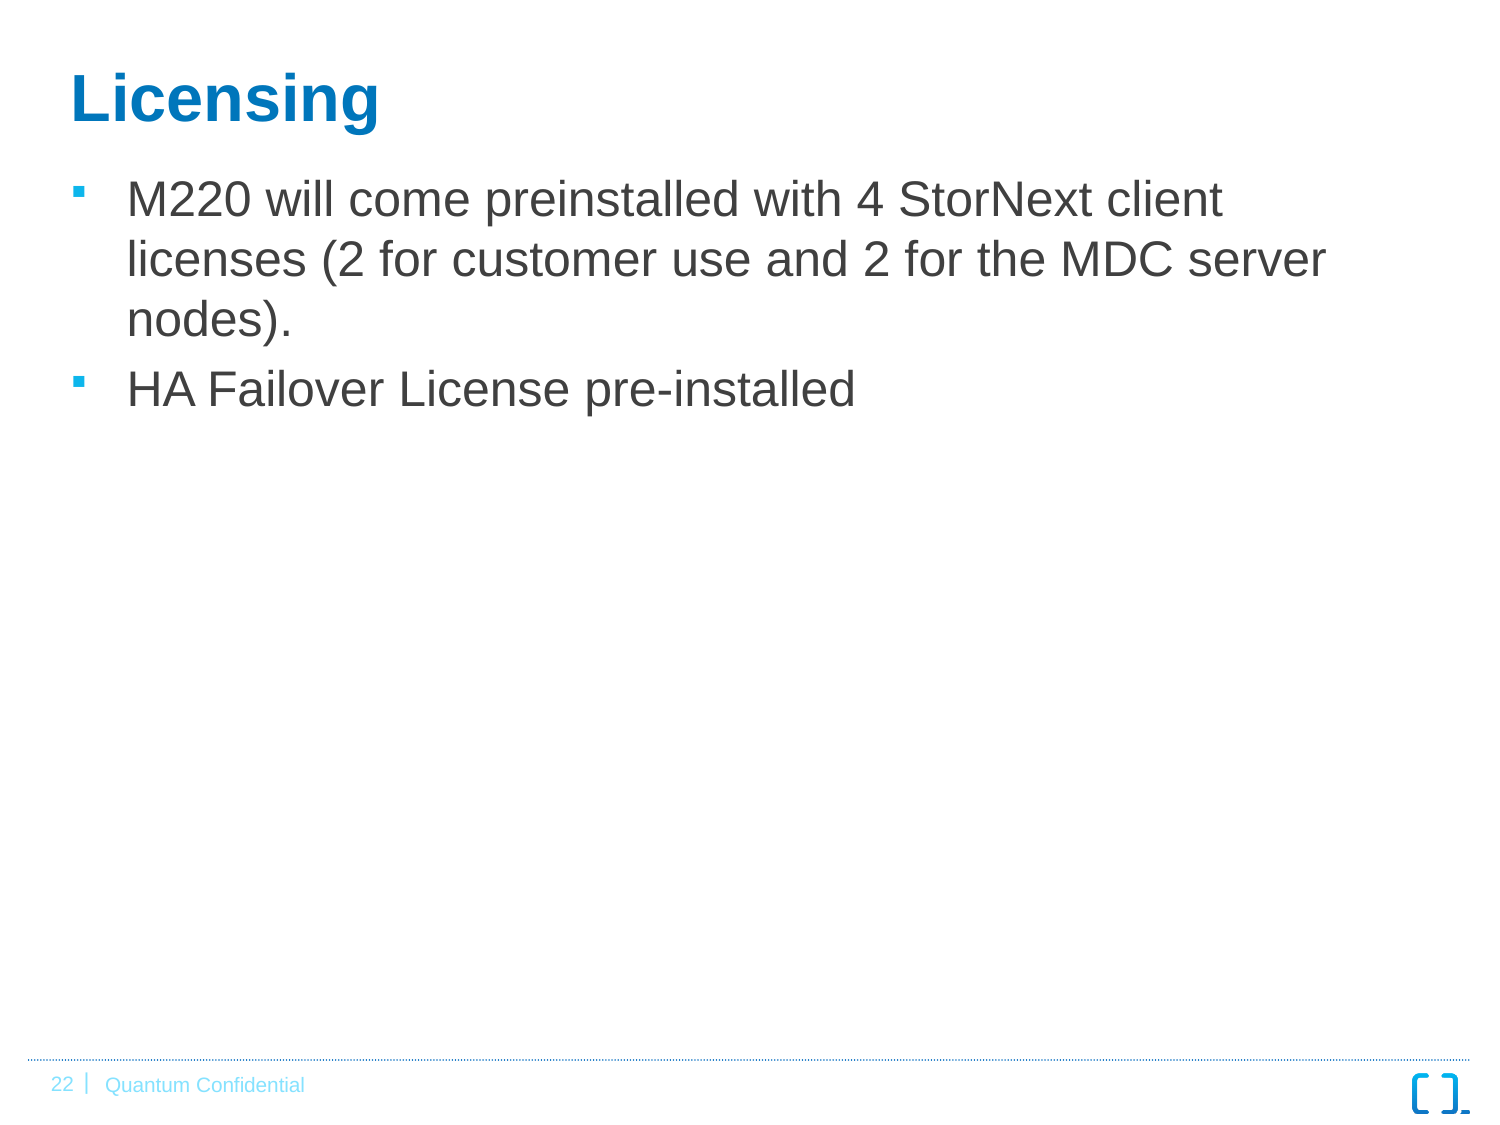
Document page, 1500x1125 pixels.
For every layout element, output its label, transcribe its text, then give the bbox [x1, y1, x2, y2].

title Licensing [55, 42, 1416, 148]
list M220 will come preinstalled with 4 StorNext client licenses (2 for customer use and 2 for the MDC server nodes). HA Failover License pre-installed [55, 159, 1404, 1055]
picture [1412, 1073, 1470, 1114]
